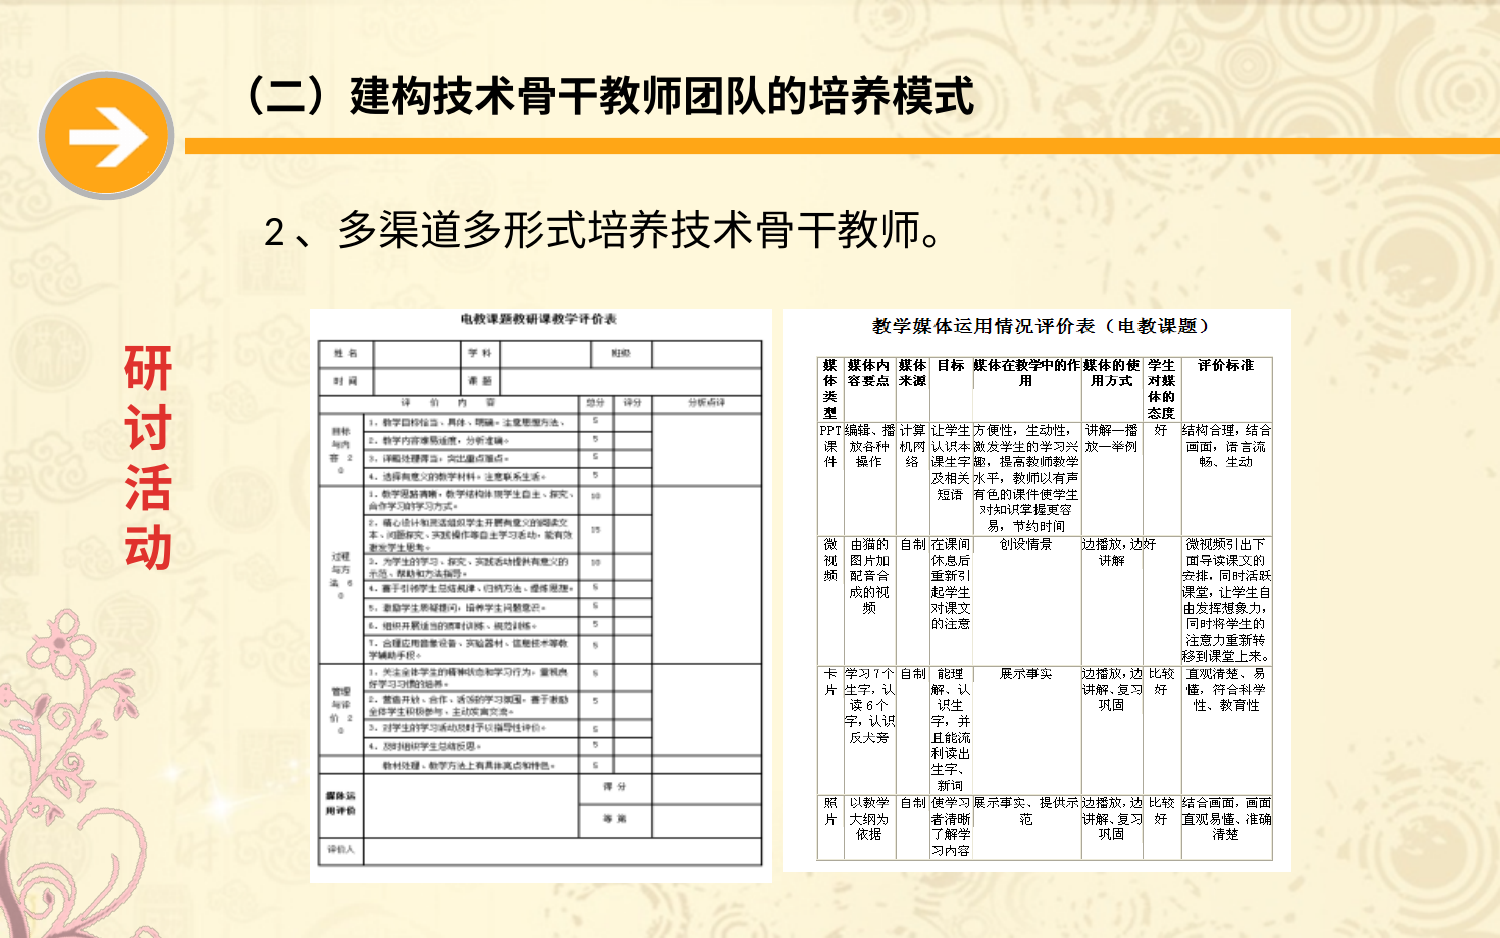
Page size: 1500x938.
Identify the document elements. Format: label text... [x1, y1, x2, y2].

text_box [39, 72, 172, 198]
text_box 研讨活动 [108, 328, 164, 584]
text_box （二）建构技术骨干教师团队的培养模式 [209, 62, 991, 128]
text_box 2、多渠道多形式培养技术骨干教师。 [248, 196, 1353, 262]
text_box [183, 136, 1500, 156]
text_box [310, 309, 1292, 883]
picture [0, 0, 1500, 938]
